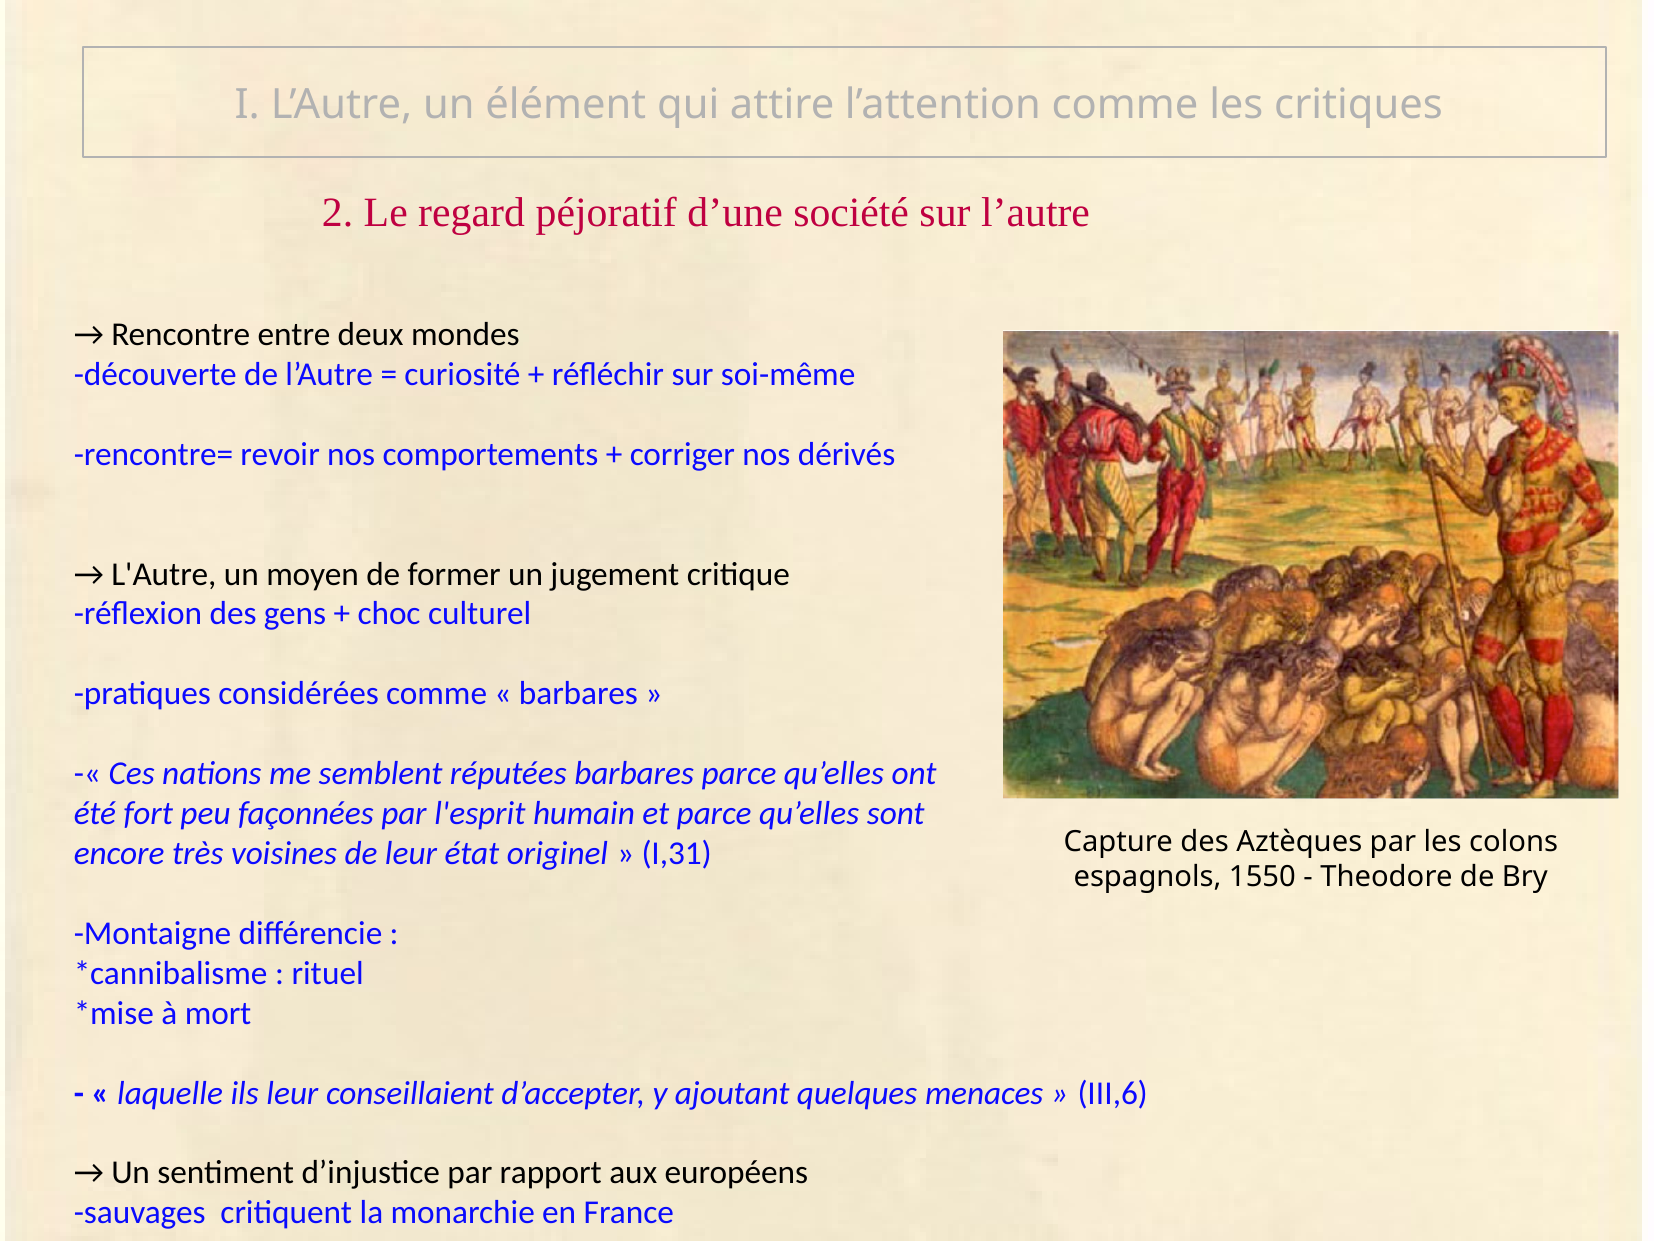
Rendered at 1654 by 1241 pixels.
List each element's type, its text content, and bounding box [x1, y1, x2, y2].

text_box 2. Le regard péjoratif d’une société sur l’autre [307, 177, 1146, 239]
text_box I. L’Autre, un élément qui attire l’attention comme les critiques [82, 47, 1607, 158]
text_box Capture des Aztèques par les colons espagnols, 1550 - Theodore de Bry [1015, 814, 1607, 933]
picture [0, 0, 1654, 1241]
text_box → Rencontre entre deux mondes -découverte de l’Autre = curiosité + réfléchir sur soi-même -rencontre= revoir nos comportements + corriger nos dérivés → L'Autre, un moyen de former un jugement critique -réflexion des gens + choc culturel -pratiques considérées comme « barbares » -« Ces nations me semblent réputées barbares parce qu’elles ont été fort peu façonnées par l'esprit humain et parce qu’elles sont encore très voisines de leur état originel » (I,31) -Montaigne différencie : *cannibalisme : rituel *mise à mort - « laquelle ils leur conseillaient d’accepter, y ajoutant quelques menaces » (III,6) → Un sentiment d’injustice par rapport aux européens -sauvages critiquent la monarchie en France -inégalitaire avec des citoyens « décharnés de faim » [58, 304, 1583, 1189]
